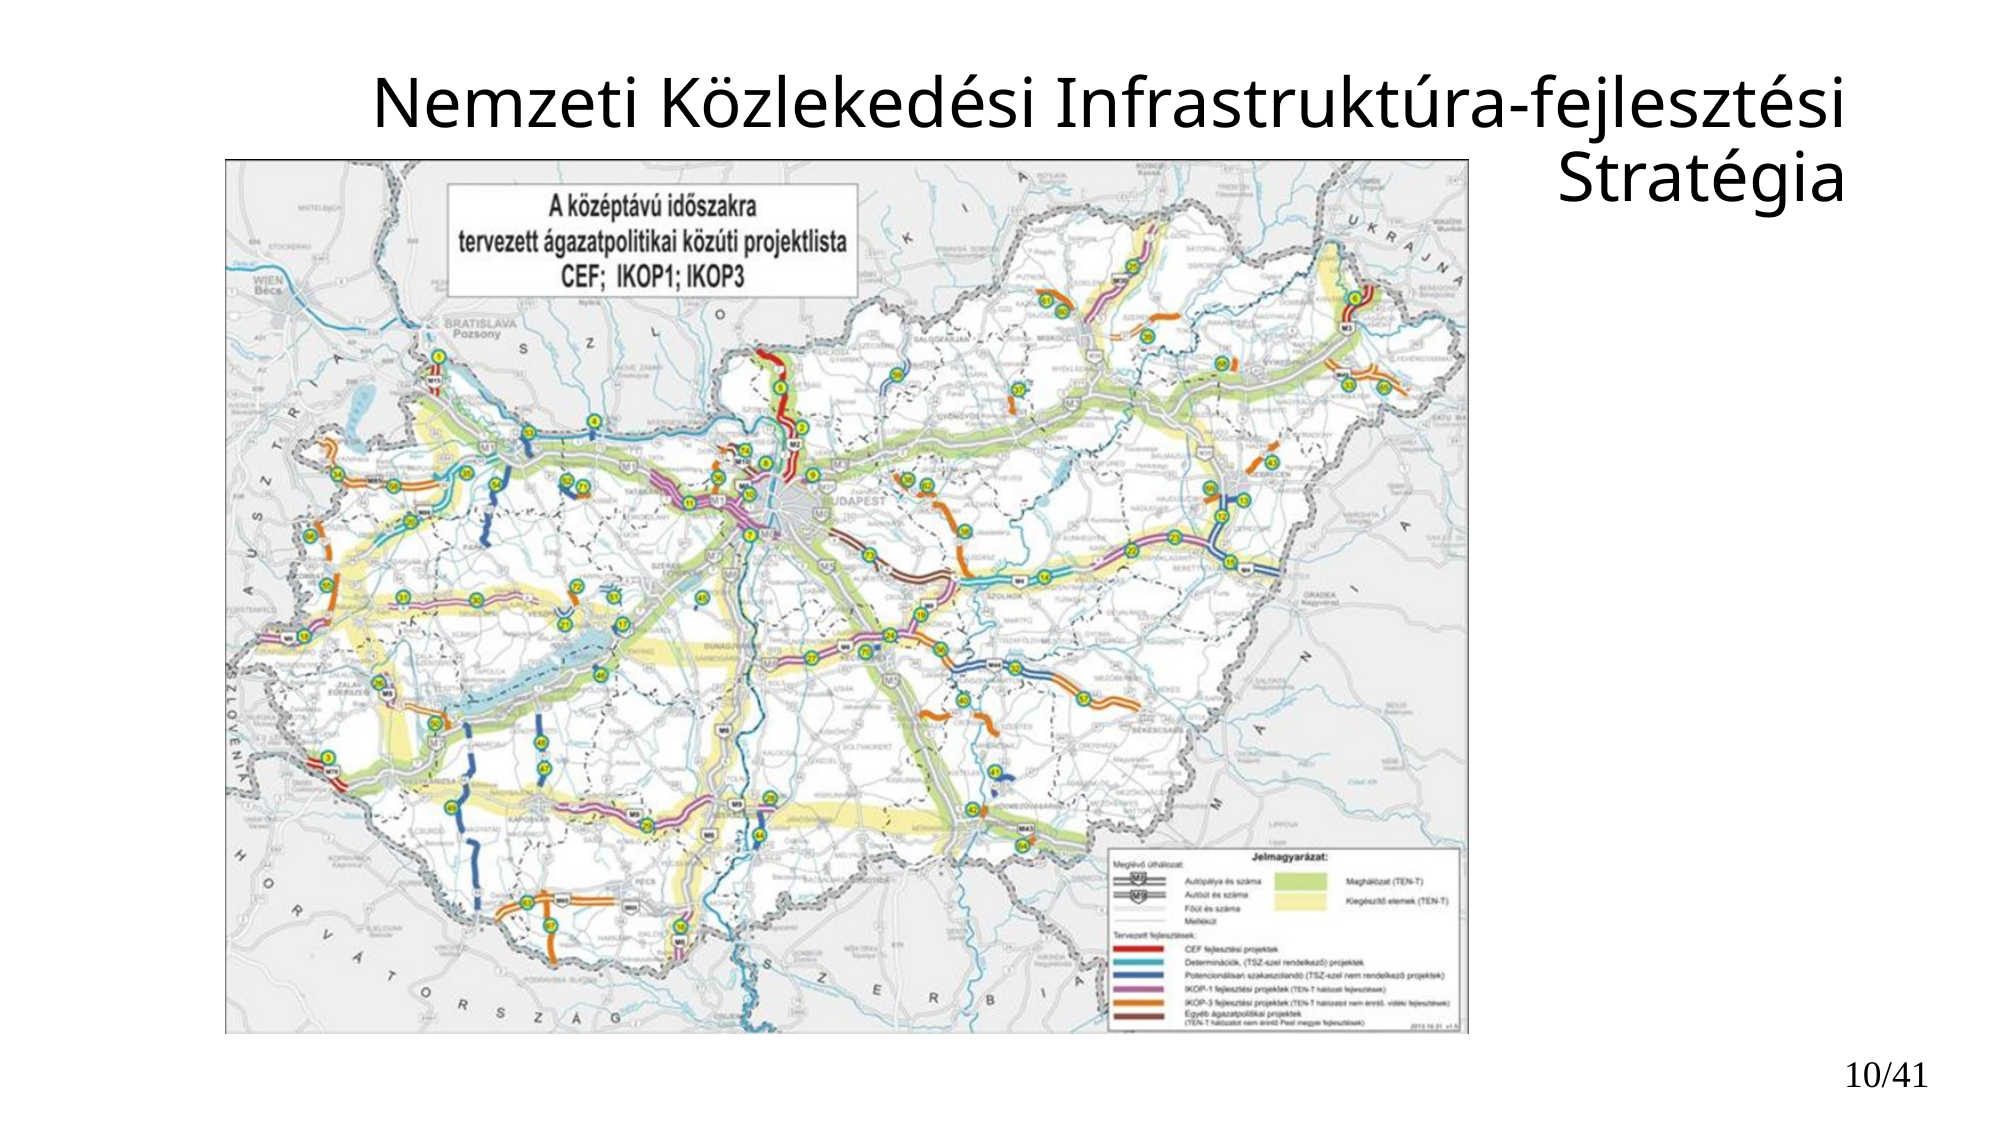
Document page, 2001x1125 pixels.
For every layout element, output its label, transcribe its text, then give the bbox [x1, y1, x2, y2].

picture [224, 159, 1469, 1034]
text_box 10/41 [1631, 1027, 1945, 1103]
title Nemzeti Közlekedési Infrastruktúra-fejlesztési Stratégia [225, 59, 1863, 225]
